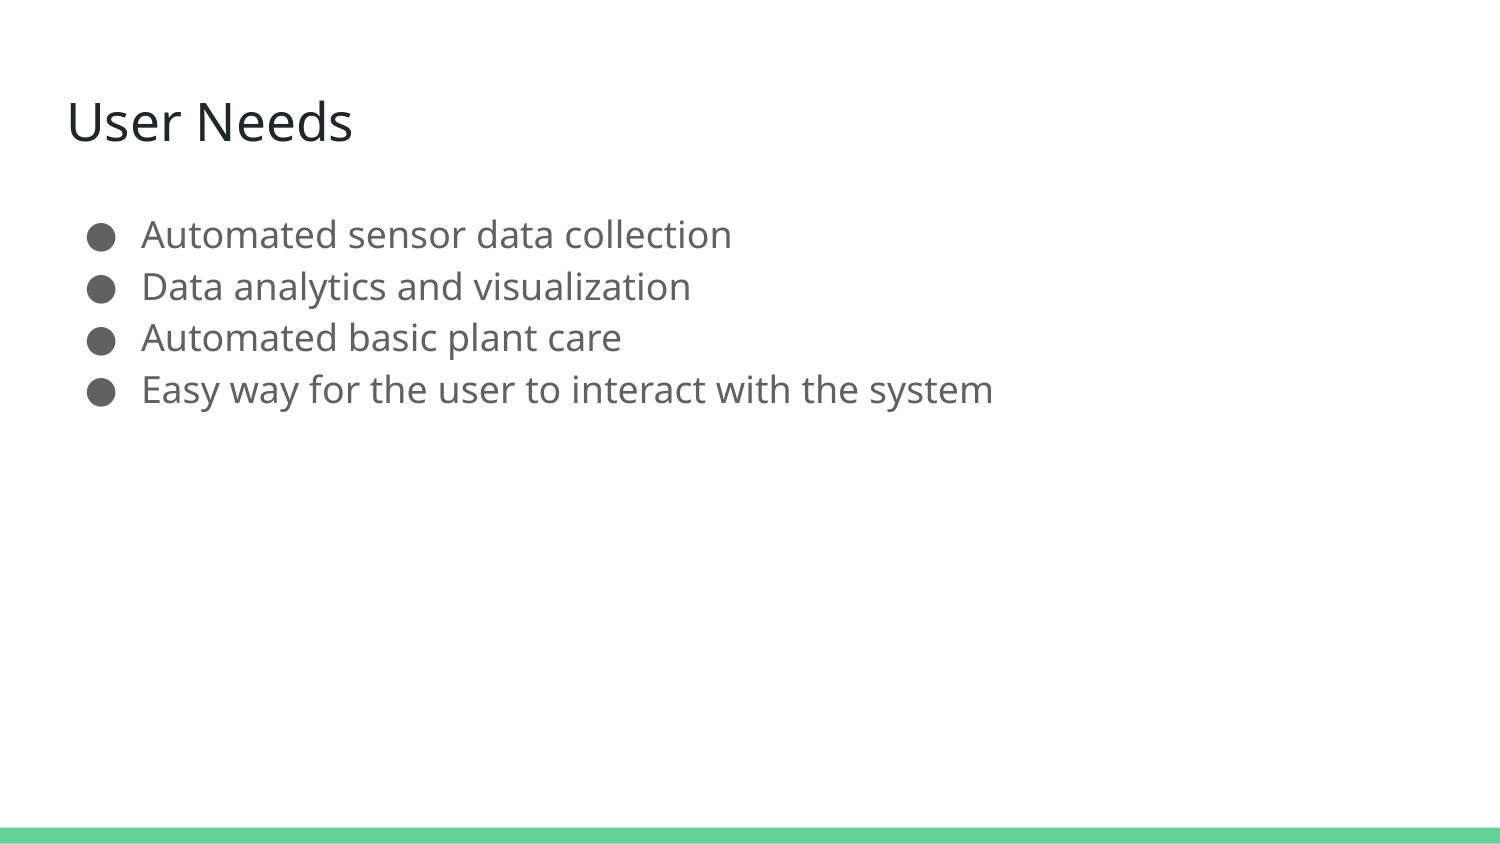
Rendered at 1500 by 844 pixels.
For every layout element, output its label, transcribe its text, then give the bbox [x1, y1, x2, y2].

title User Needs [51, 72, 1449, 167]
list Automated sensor data collection Data analytics and visualization Automated basic plant care Easy way for the user to interact with the system [51, 189, 1449, 750]
